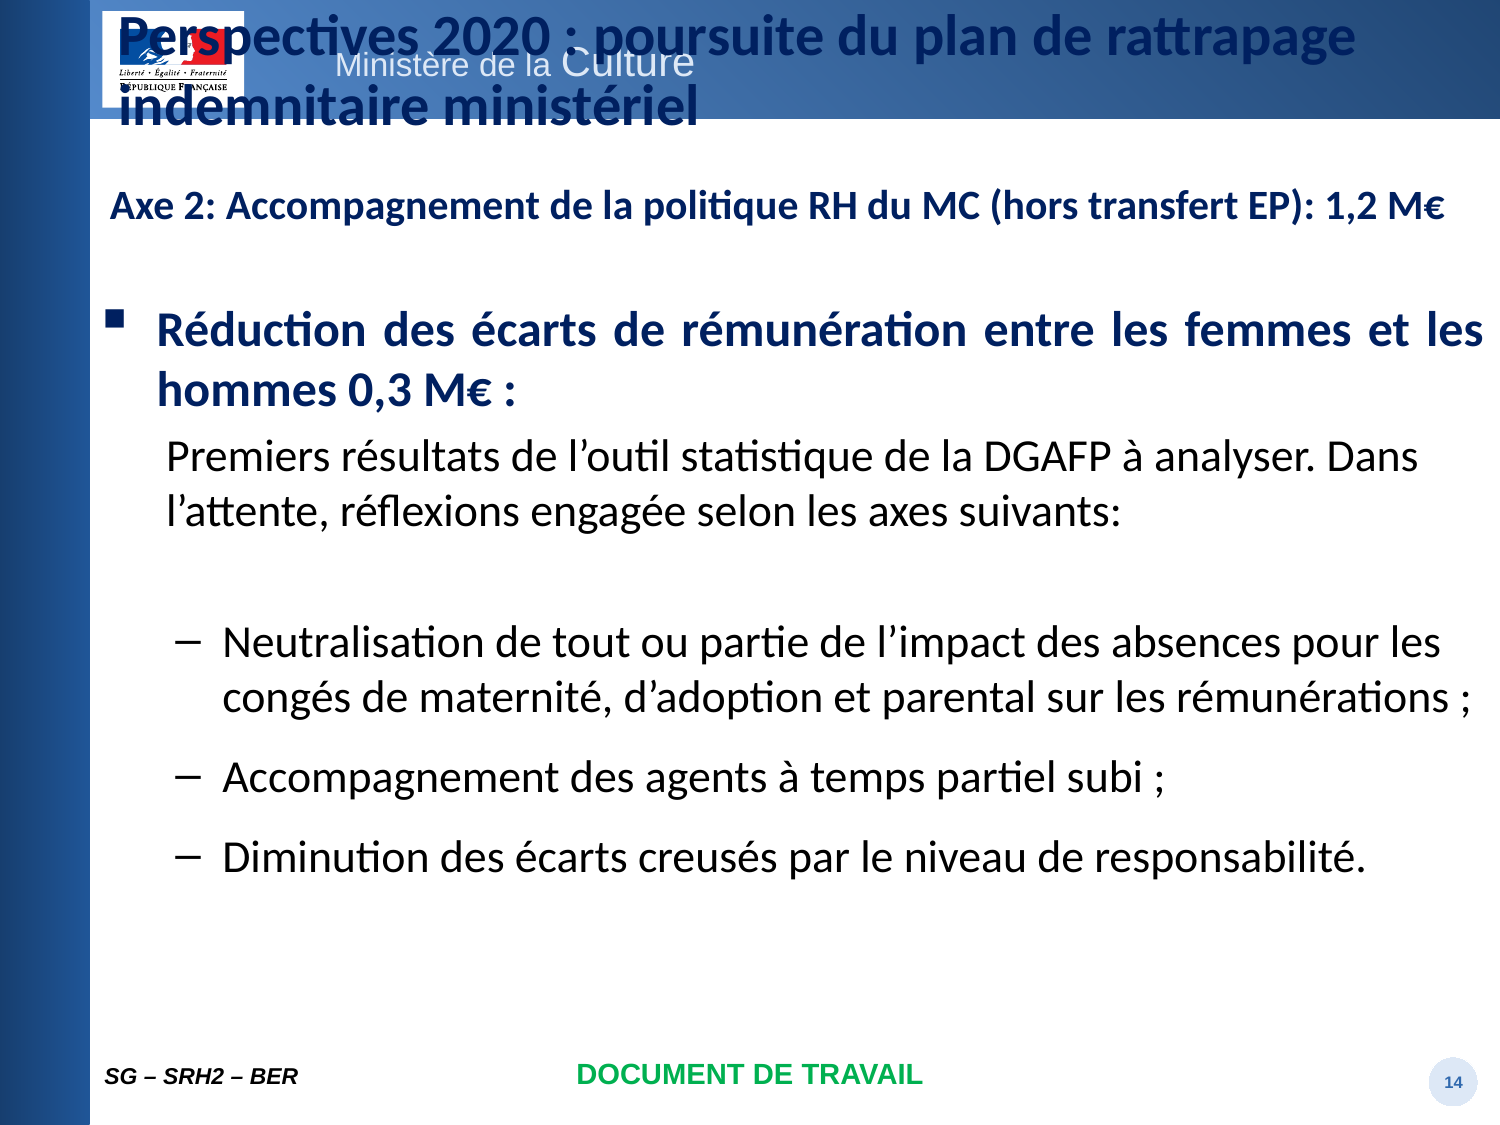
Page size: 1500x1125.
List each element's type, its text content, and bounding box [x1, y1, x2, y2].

list Axe 2: Accompagnement de la politique RH du MC (hors transfert EP): 1,2 M€ Réduction des écarts de rémunération entre les femmes et les hommes 0,3 M€ : Premiers résultats de l’outil statistique de la DGAFP à analyser. Dans l’attente, réflexions engagée selon les axes suivants: Neutralisation de tout ou partie de l’impact des absences pour les congés de maternité, d’adoption et parental sur les rémunérations ; Accompagnement des agents à temps partiel subi ; Diminution des écarts creusés par le niveau de responsabilité. [85, 170, 1500, 1073]
title Perspectives 2020 : poursuite du plan de rattrapage indemnitaire ministériel [103, 16, 1454, 157]
